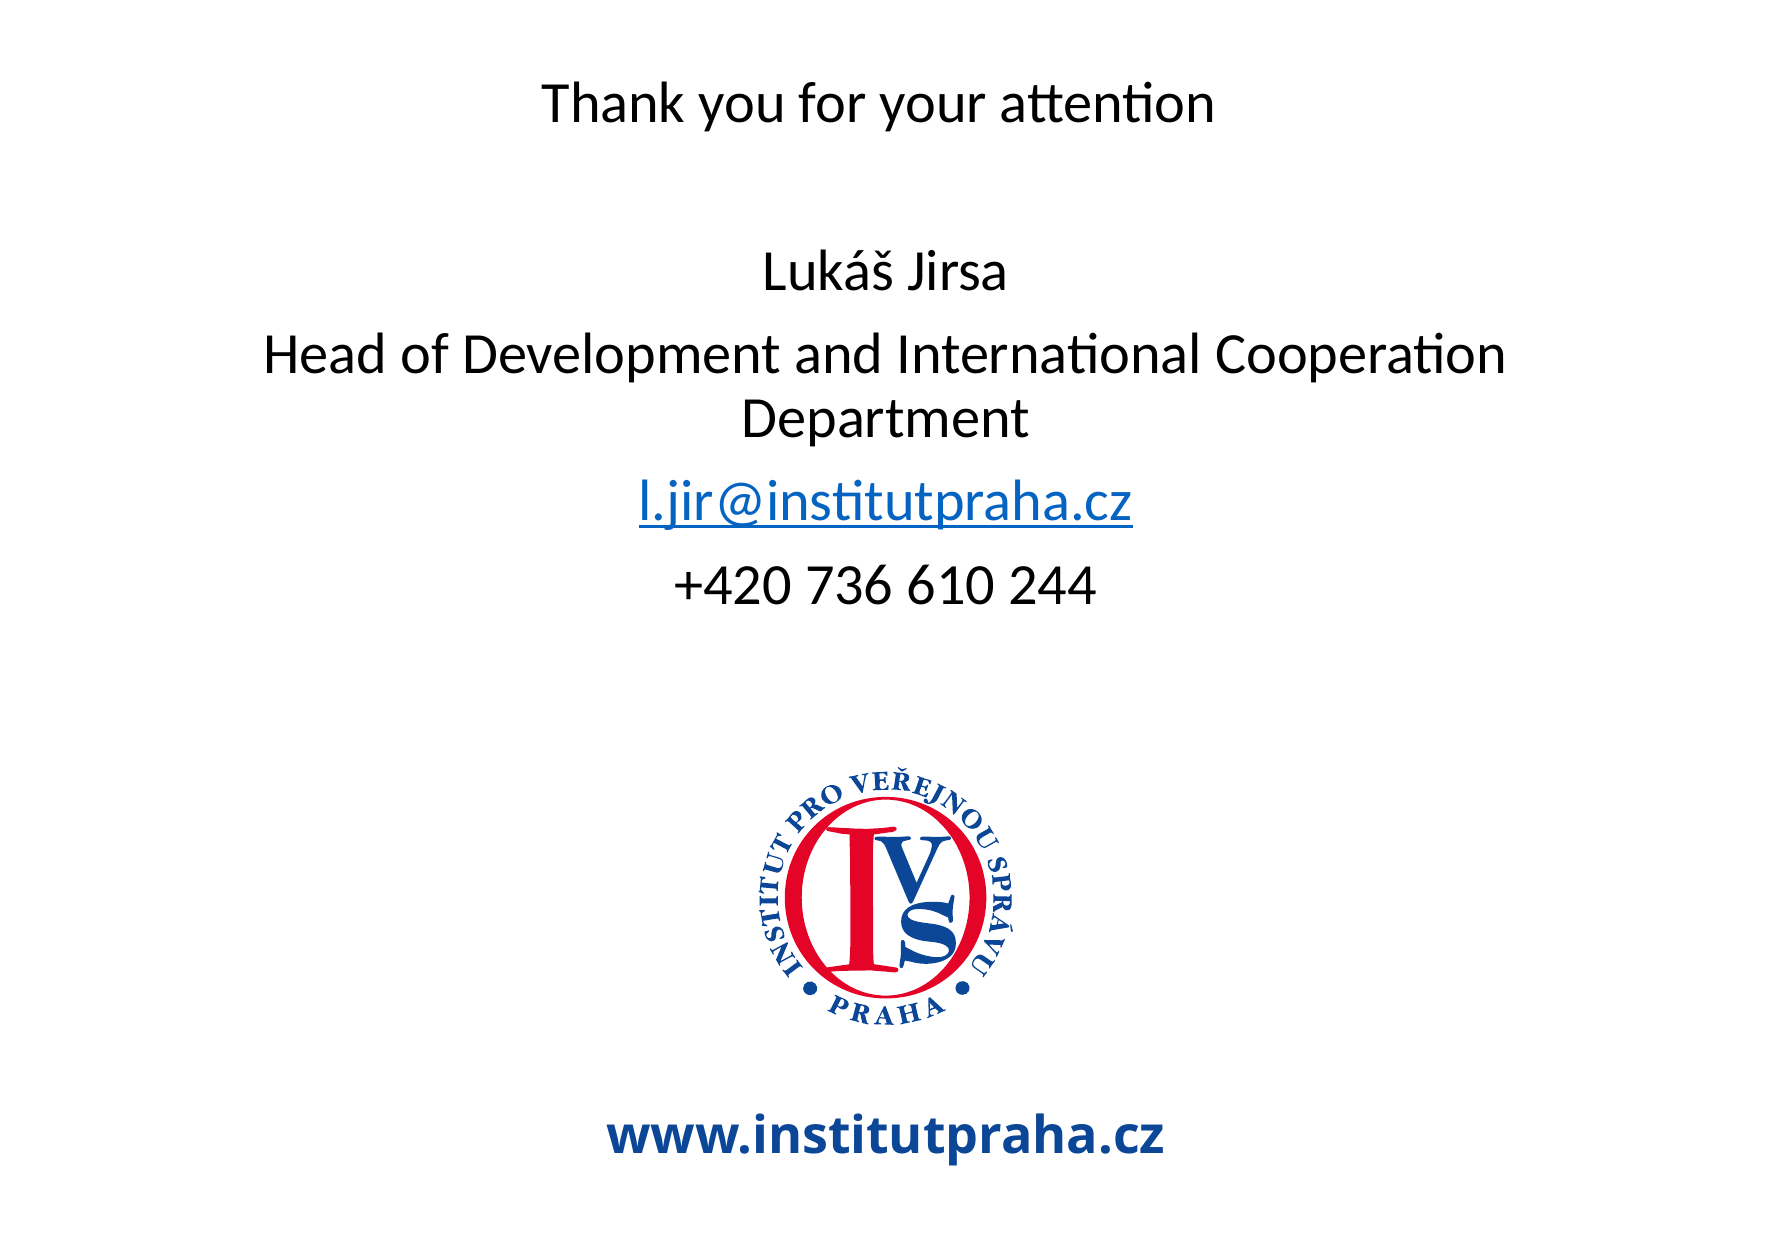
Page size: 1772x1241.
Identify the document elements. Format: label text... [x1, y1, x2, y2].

list Thank you for your attention Lukáš Jirsa Head of Development and International Cooperation Department l.jir@institutpraha.cz +420 736 610 244 [111, 64, 1660, 667]
